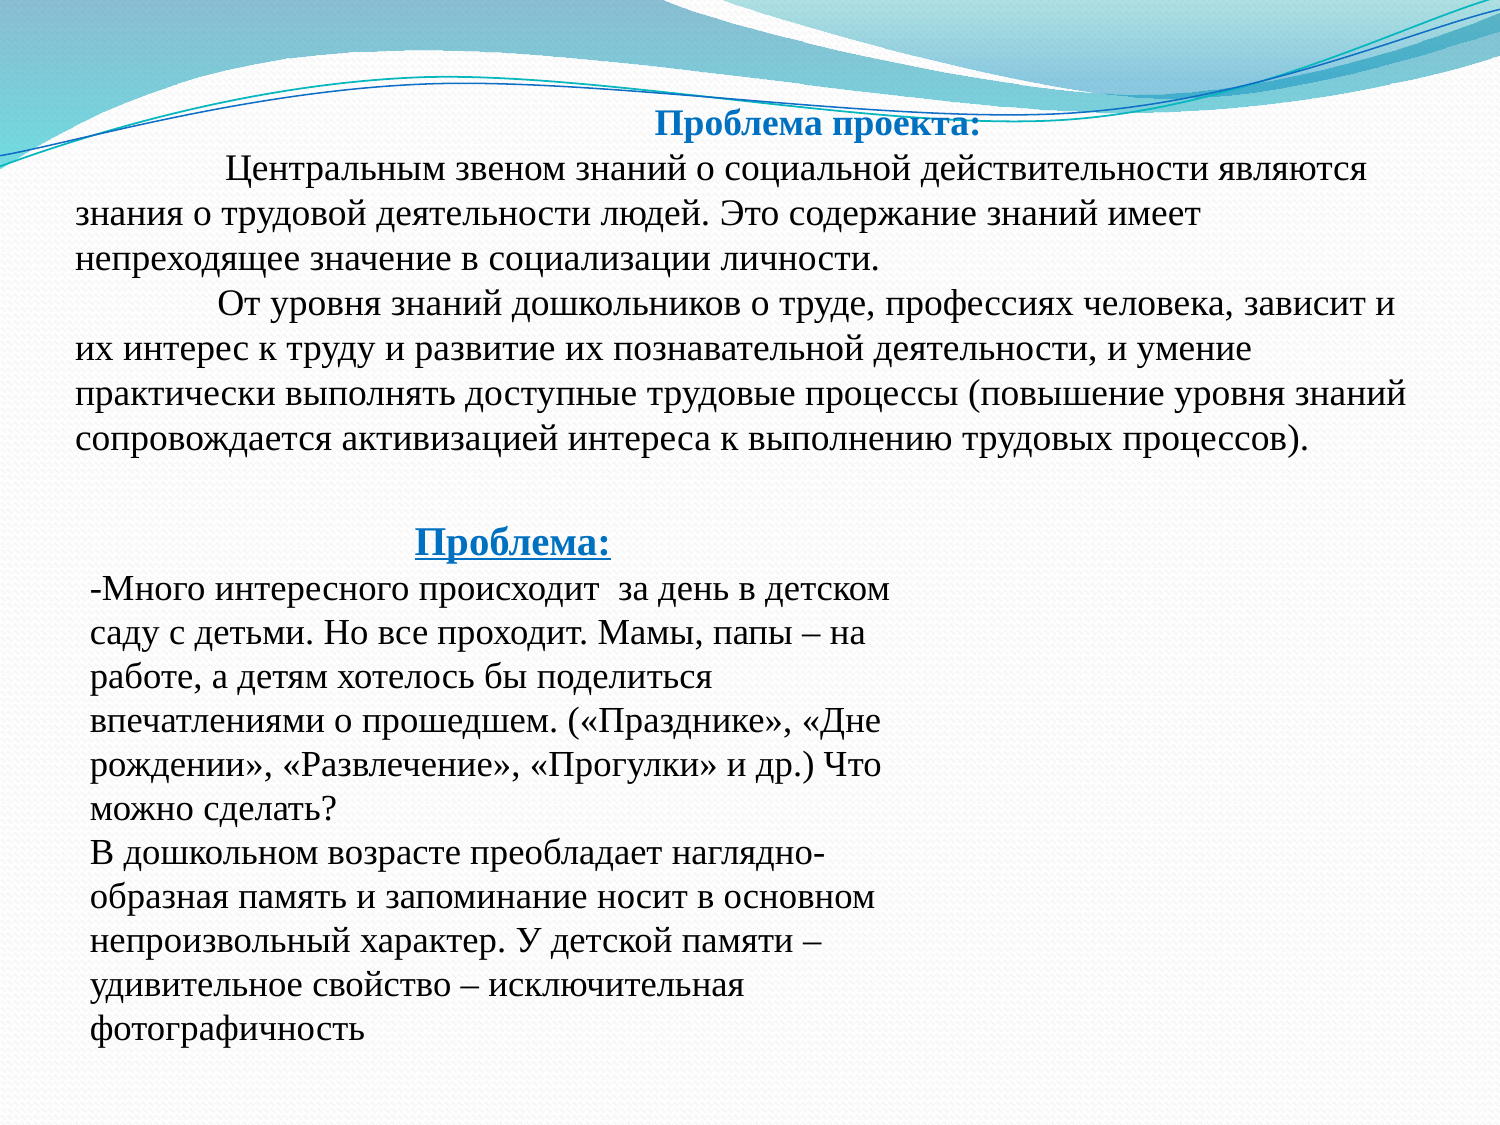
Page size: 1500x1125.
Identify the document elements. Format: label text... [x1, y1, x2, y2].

list Проблема: -Много интересного происходит за день в детском саду с детьми. Но все проходит. Мамы, папы – на работе, а детям хотелось бы поделиться впечатлениями о прошедшем. («Празднике», «Дне рождении», «Развлечение», «Прогулки» и др.) Что можно сделать? В дошкольном возрасте преобладает наглядно- образная память и запоминание носит в основном непроизвольный характер. У детской памяти – удивительное свойство – исключительная фотографичность [75, 408, 951, 1059]
title Проблема проекта: Центральным звеном знаний о социальной действительности являются знания о трудовой деятельности людей. Это содержание знаний имеет непреходящее значение в социализации личности. От уровня знаний дошкольников о труде, профессиях человека, зависит и их интерес к труду и развитие их познавательной деятельности, и умение практически выполнять доступные трудовые процессы (повышение уровня знаний сопровождается активизацией интереса к выполнению трудовых процессов). [75, 45, 1425, 504]
